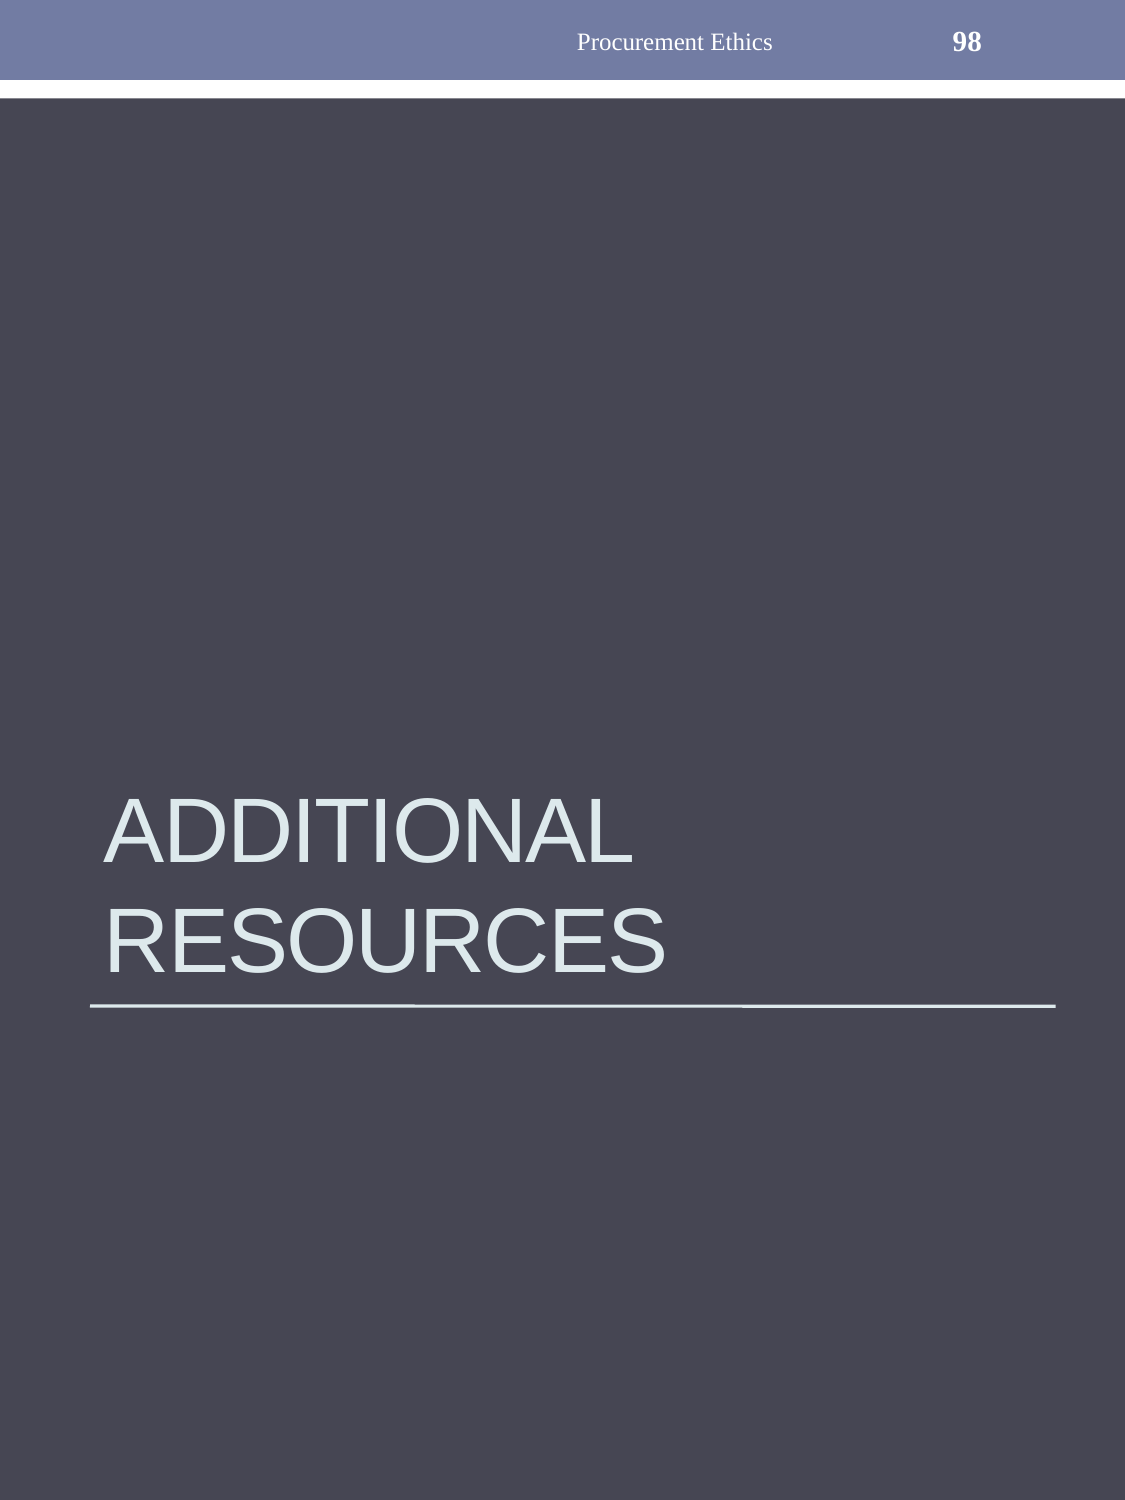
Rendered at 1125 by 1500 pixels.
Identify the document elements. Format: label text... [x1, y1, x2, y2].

footer Procurement Ethics [421, 4, 929, 76]
slide_number 98 [937, 4, 1069, 76]
title Additional Resources [88, 516, 1046, 998]
